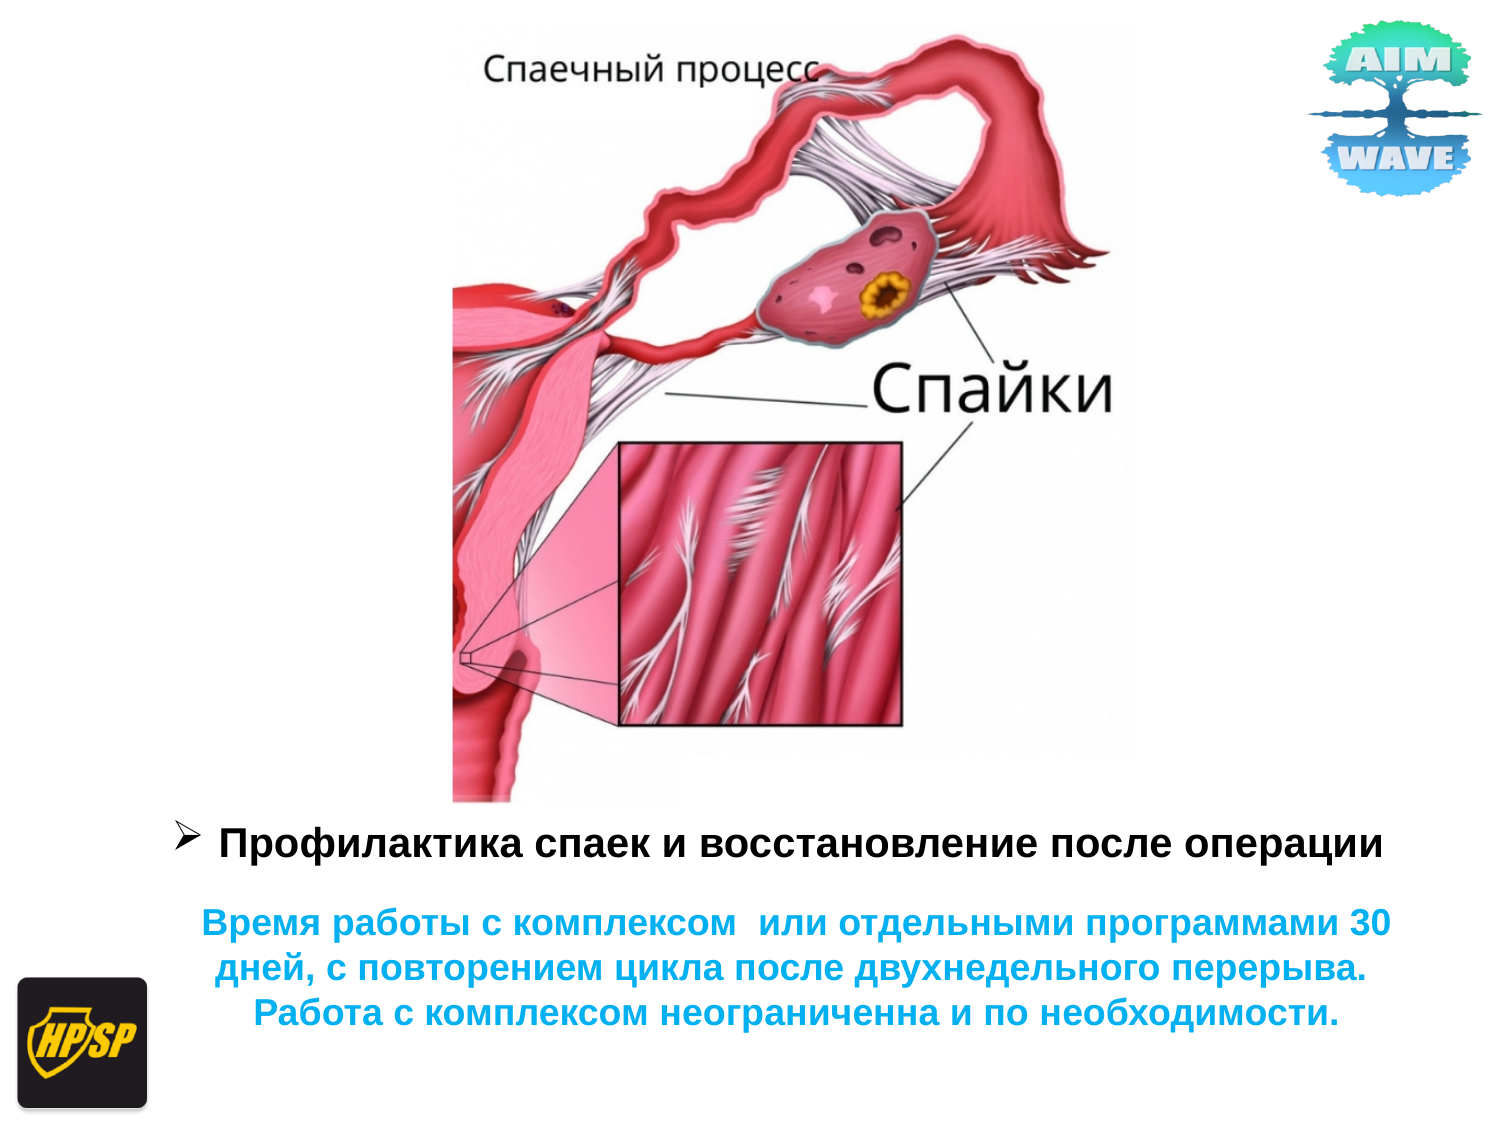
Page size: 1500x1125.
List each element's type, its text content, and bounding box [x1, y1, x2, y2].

picture [1295, 0, 1500, 247]
picture [445, 23, 1137, 805]
picture [0, 960, 165, 1125]
text_box Время работы с комплексом или отдельными программами 30 дней, с повторением цикла после двухнедельного перерыва. Работа с комплексом неограниченна и по необходимости. [152, 890, 1442, 1041]
text_box Профилактика спаек и восстановление после операции [105, 808, 1453, 874]
